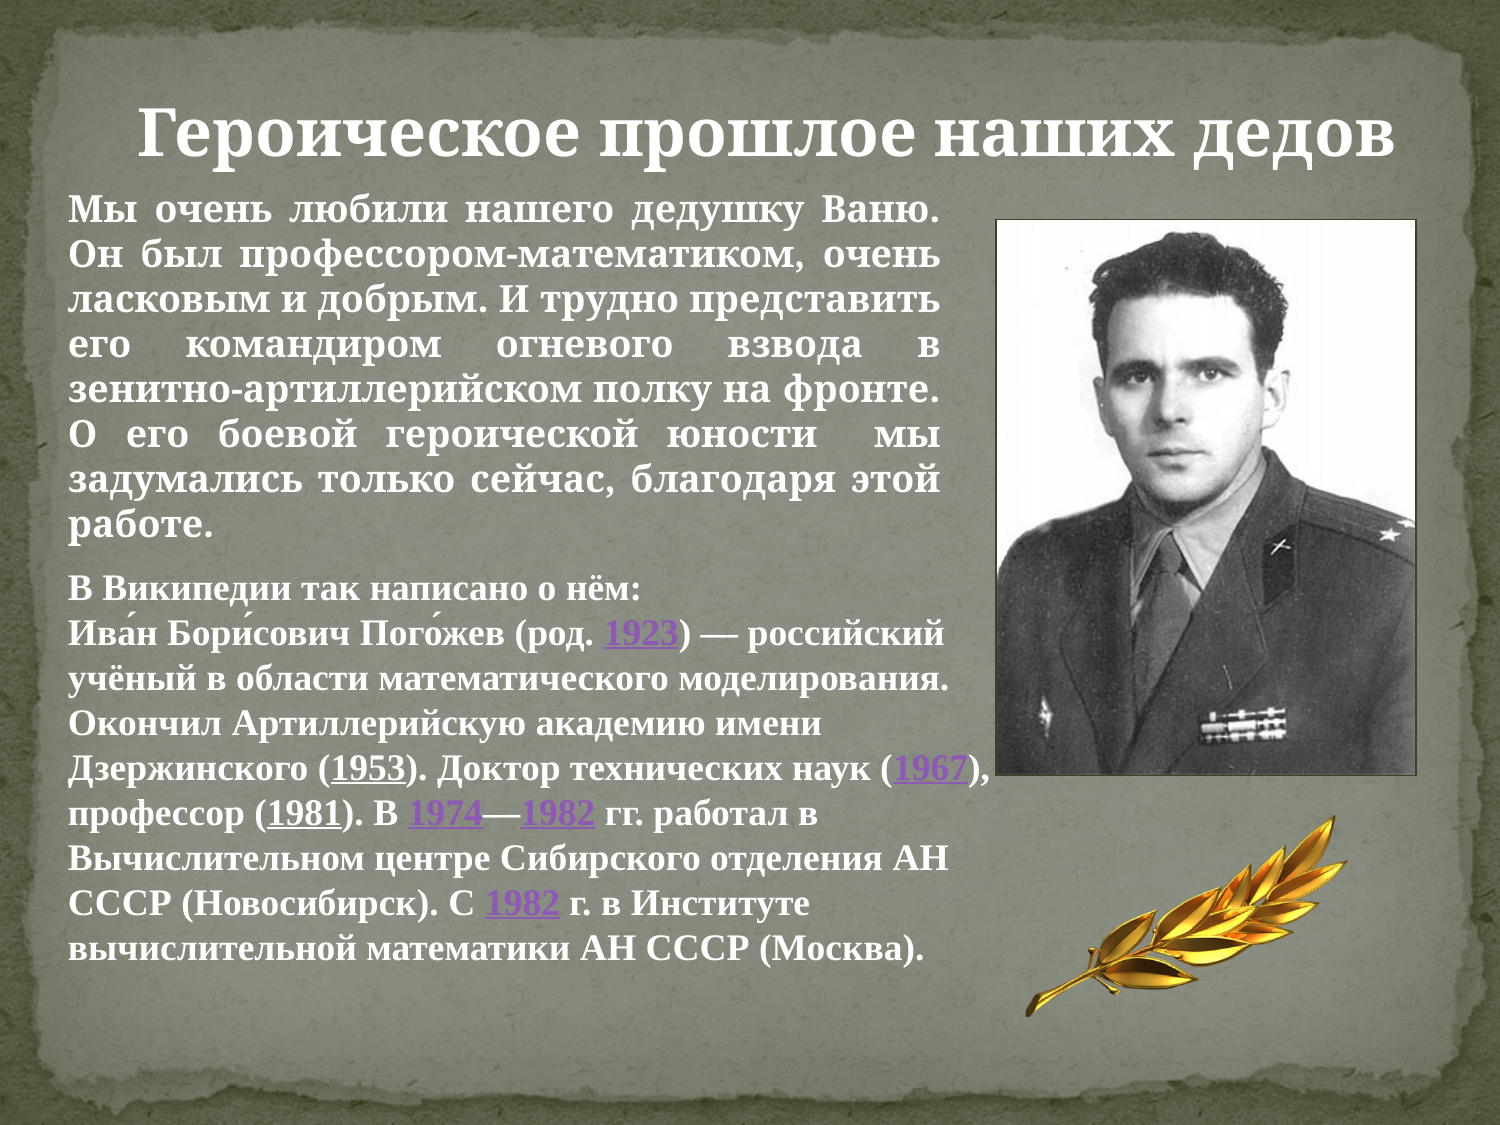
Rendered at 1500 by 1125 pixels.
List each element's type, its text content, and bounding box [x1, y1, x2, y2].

text_box Героическое прошлое наших дедов [82, 81, 1454, 177]
text_box В Википедии так написано о нём: Ива́н Бори́сович Пого́жев (род. 1923) — российский учёный в области математического моделирования. Окончил Артиллерийскую академию имени Дзержинского (1953). Доктор технических наук (1967), профессор (1981). В 1974—1982 гг. работал в Вычислительном центре Сибирского отделения АН СССР (Новосибирск). С 1982 г. в Институте вычислительной математики АН СССР (Москва). [53, 555, 1010, 976]
text_box Мы очень любили нашего дедушку Ваню. Он был профессором-математиком, очень ласковым и добрым. И трудно представить его командиром огневого взвода в зенитно-артиллерийском полку на фронте. О его боевой героической юности мы задумались только сейчас, благодаря этой работе. [53, 177, 956, 553]
picture [997, 220, 1415, 1071]
